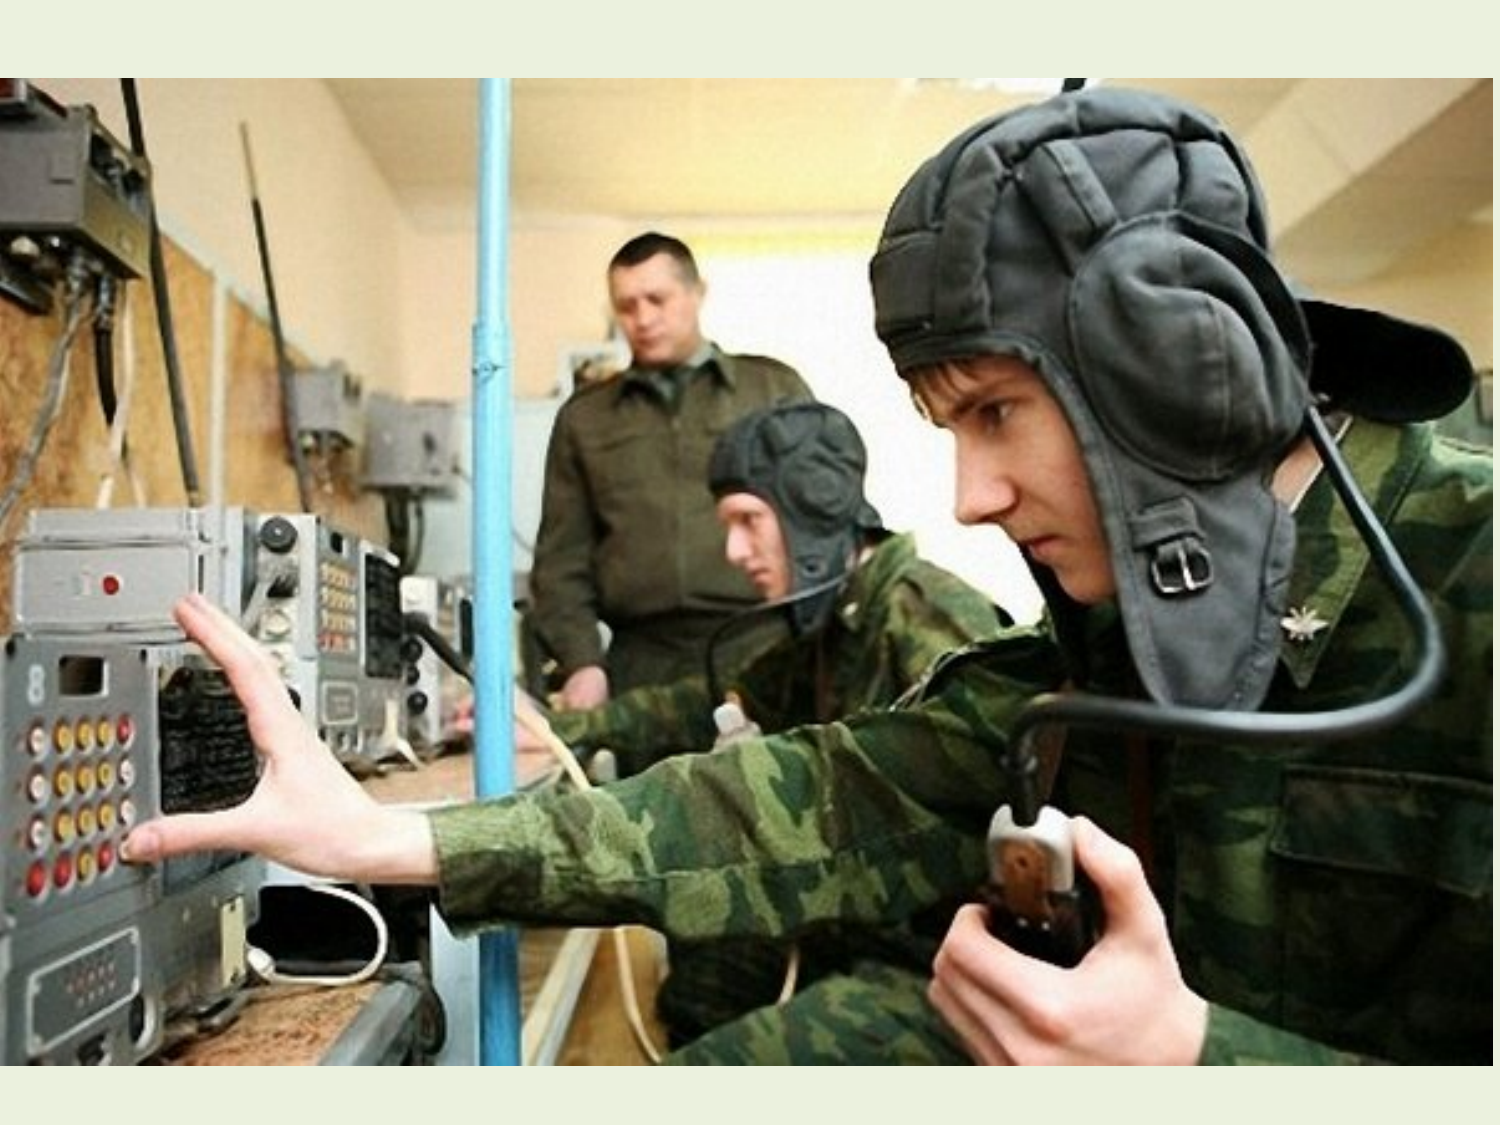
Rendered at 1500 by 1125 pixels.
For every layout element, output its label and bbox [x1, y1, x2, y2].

picture [0, 77, 1493, 1067]
